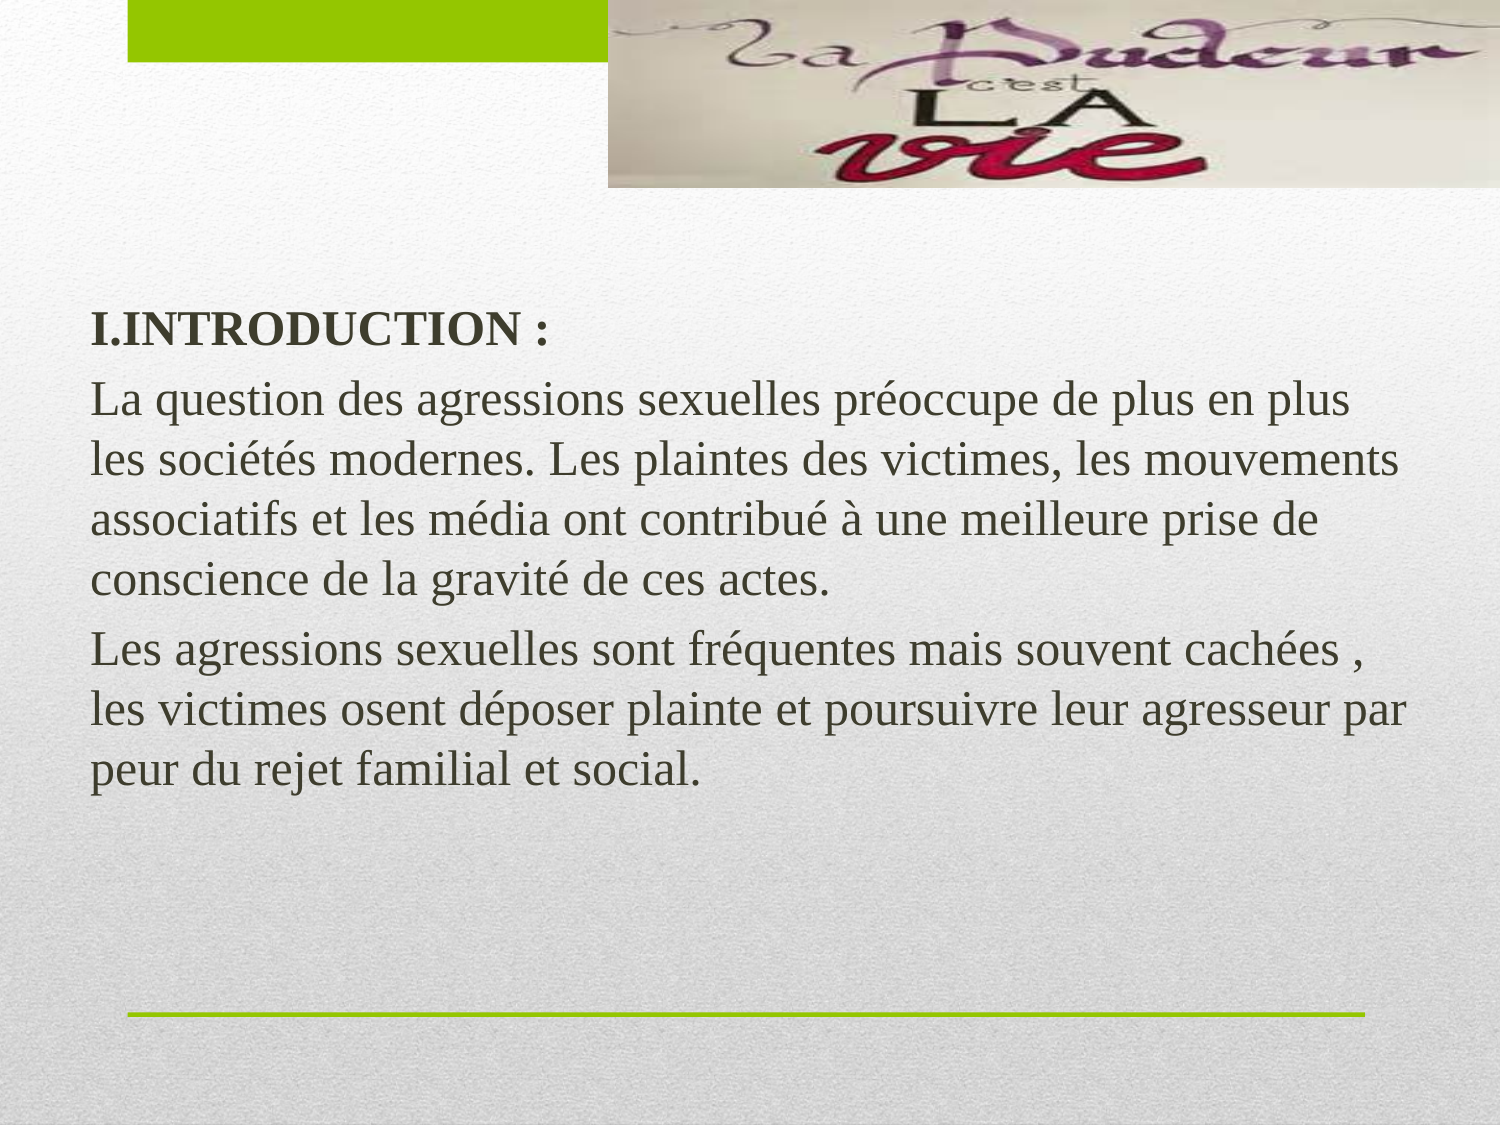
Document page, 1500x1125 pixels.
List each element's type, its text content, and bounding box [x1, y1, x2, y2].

list I.INTRODUCTION : La question des agressions sexuelles préoccupe de plus en plus les sociétés modernes. Les plaintes des victimes, les mouvements associatifs et les média ont contribué à une meilleure prise de conscience de la gravité de ces actes. Les agressions sexuelles sont fréquentes mais souvent cachées , les victimes osent déposer plainte et poursuivre leur agresseur par peur du rejet familial et social. [75, 152, 1425, 1079]
picture [607, 0, 1500, 189]
